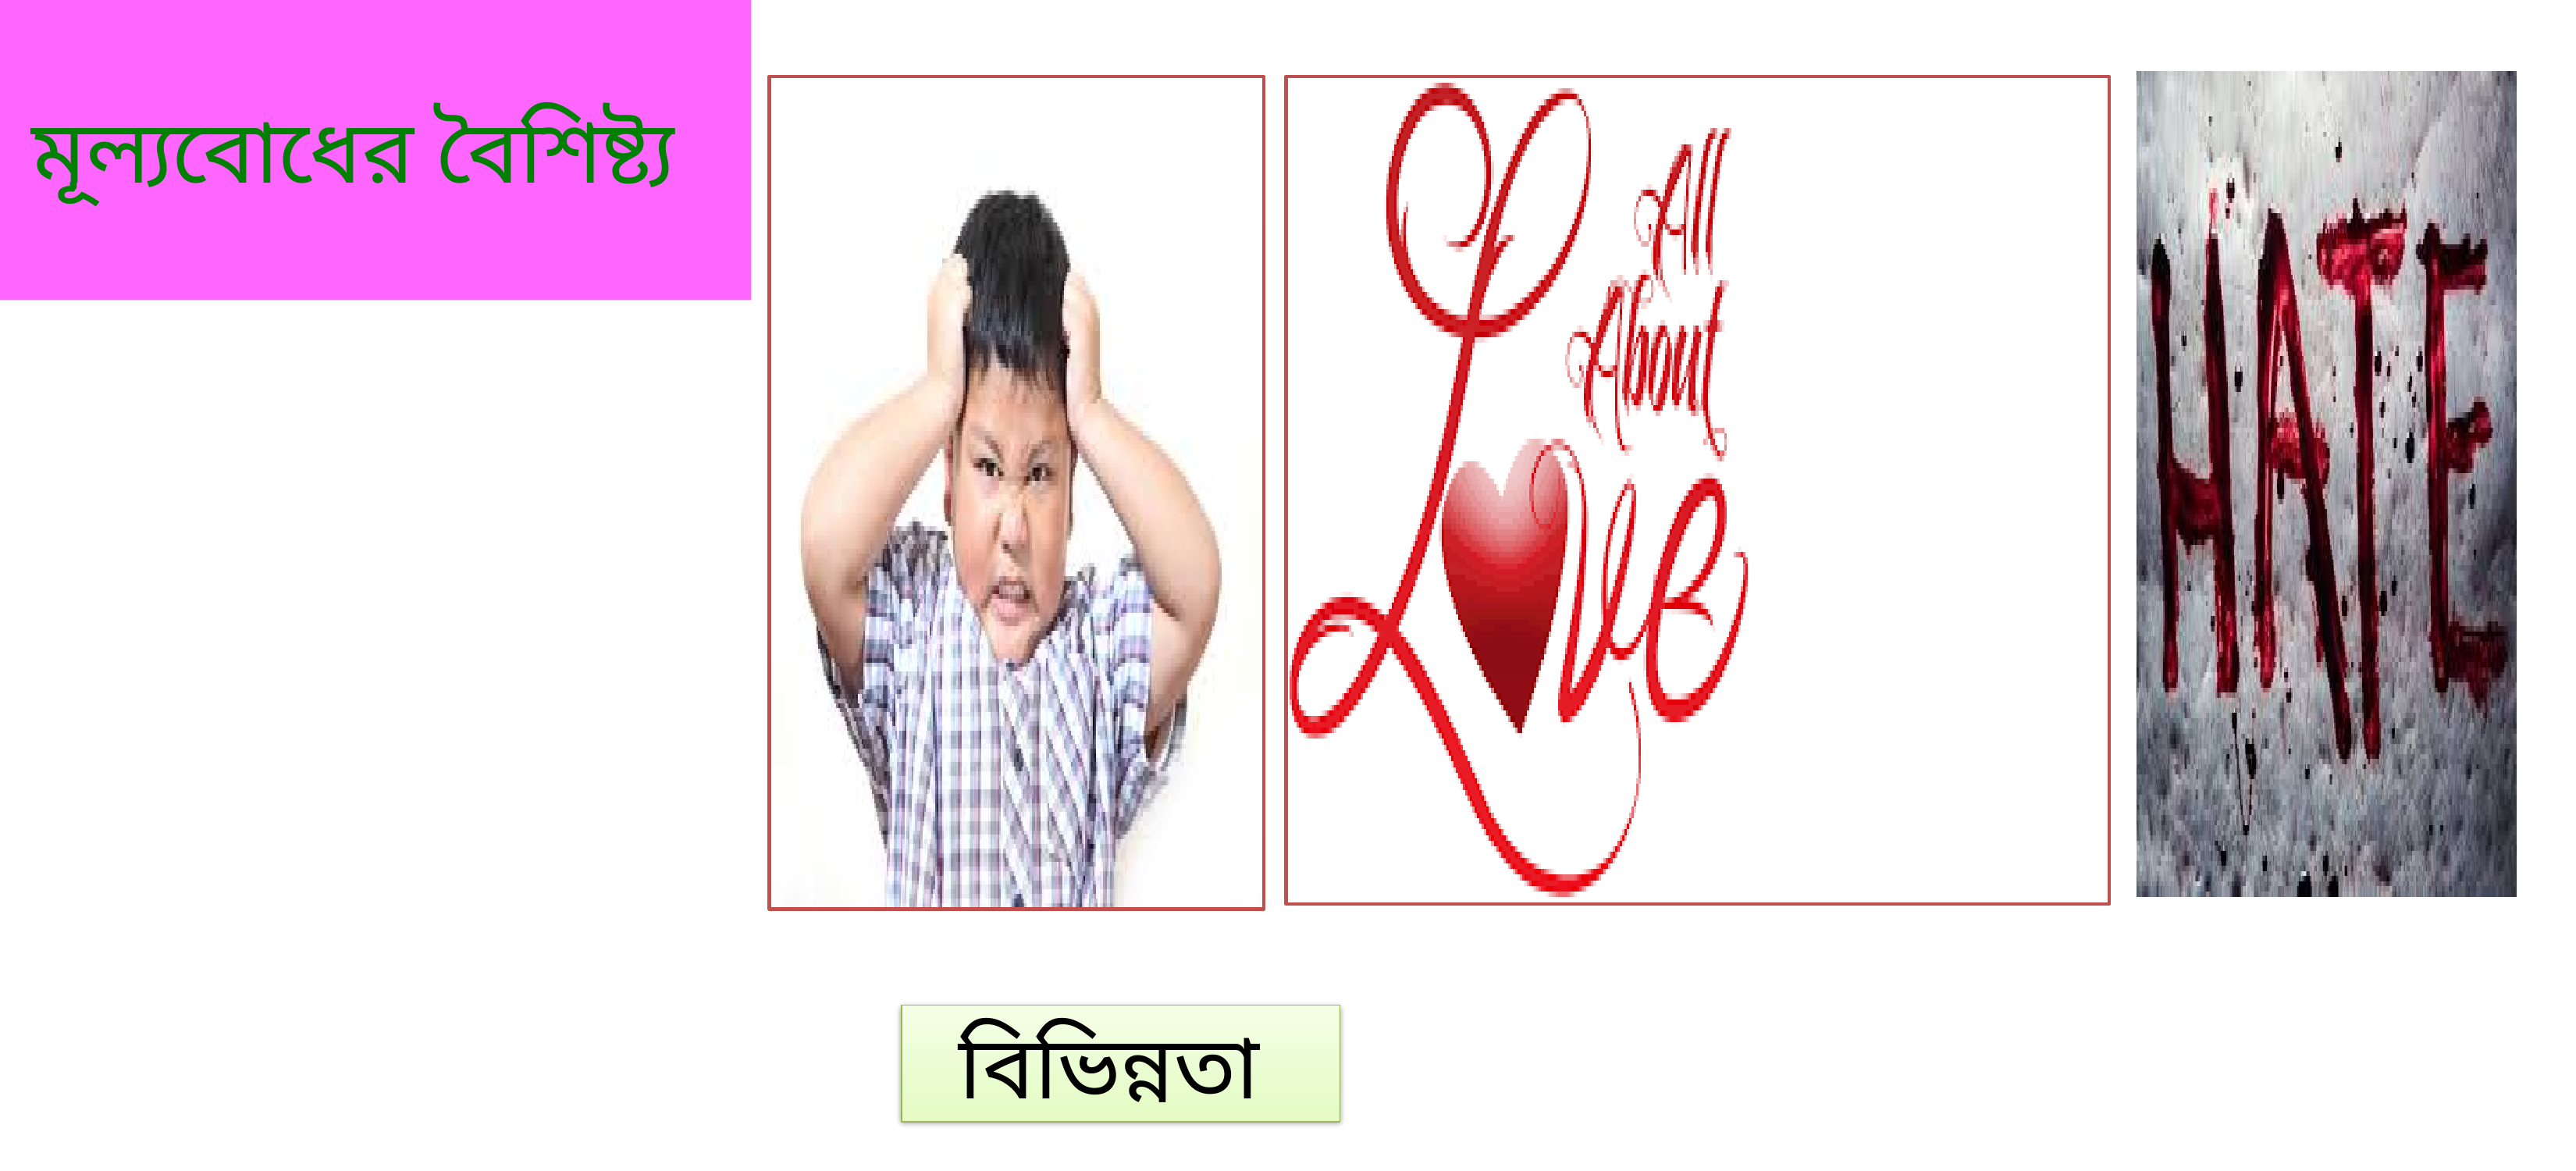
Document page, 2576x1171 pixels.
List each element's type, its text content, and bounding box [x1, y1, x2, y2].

picture [1287, 77, 2108, 903]
picture [2137, 71, 2517, 897]
text_box মূল্যবোধের বৈশিষ্ট্য [0, 0, 752, 301]
text_box বিভিন্নতা [901, 1005, 1340, 1123]
picture [770, 77, 1263, 908]
